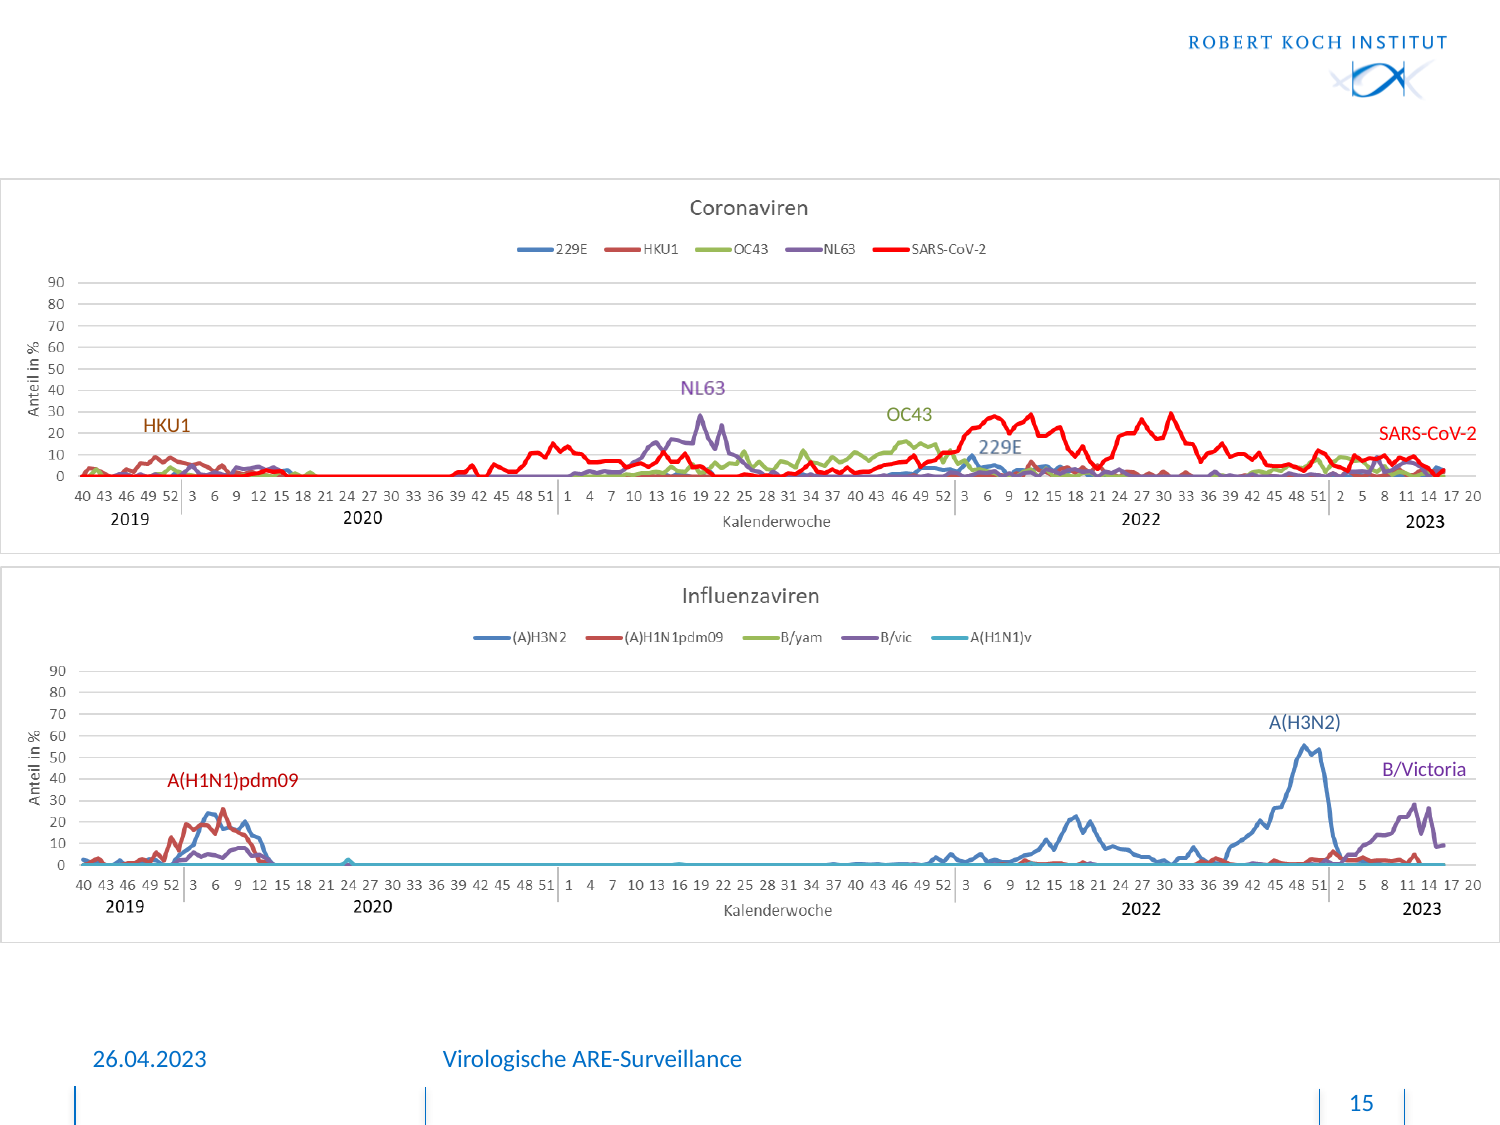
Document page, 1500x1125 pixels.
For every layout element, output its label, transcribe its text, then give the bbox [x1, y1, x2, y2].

picture [0, 177, 1500, 554]
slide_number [92, 1042, 392, 1103]
picture [0, 566, 1500, 943]
footer Virologische ARE-Surveillance [442, 1042, 1246, 1103]
picture [1182, 29, 1454, 109]
slide_number 15 [1321, 1086, 1403, 1119]
